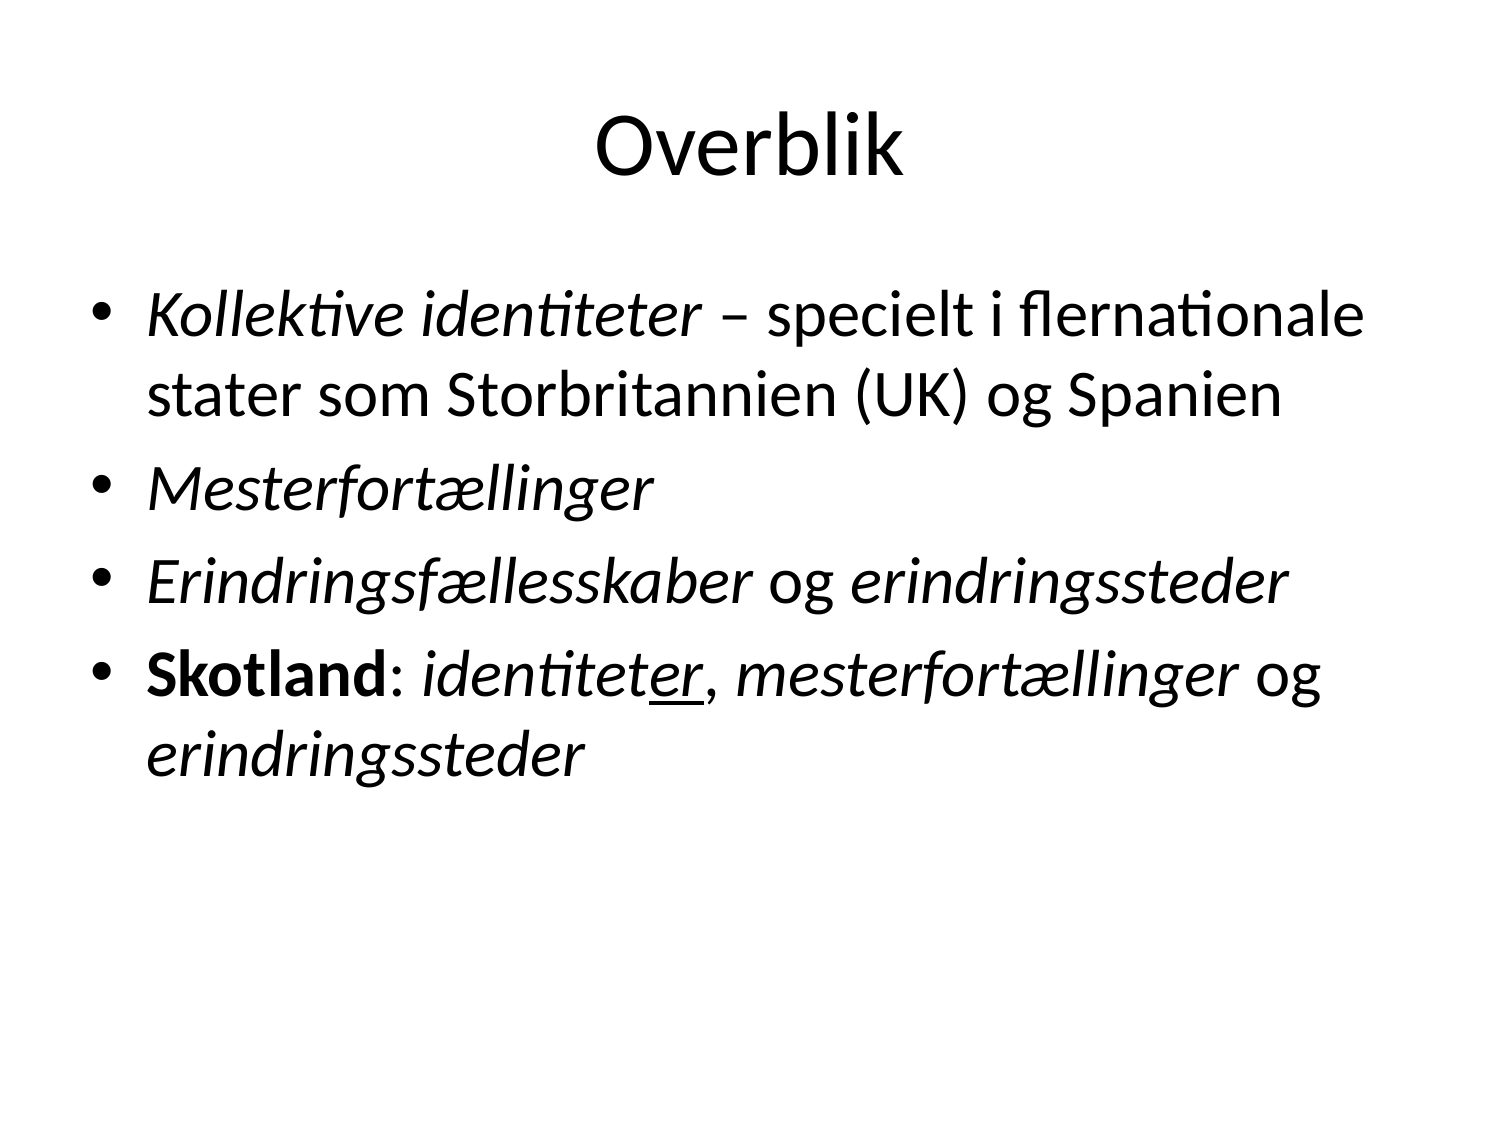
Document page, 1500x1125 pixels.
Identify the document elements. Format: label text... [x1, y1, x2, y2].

list Kollektive identiteter – specielt i flernationale stater som Storbritannien (UK) og Spanien Mesterfortællinger Erindringsfællesskaber og erindringssteder Skotland: identiteter, mesterfortællinger og erindringssteder [75, 262, 1425, 1005]
title Overblik [75, 45, 1425, 233]
